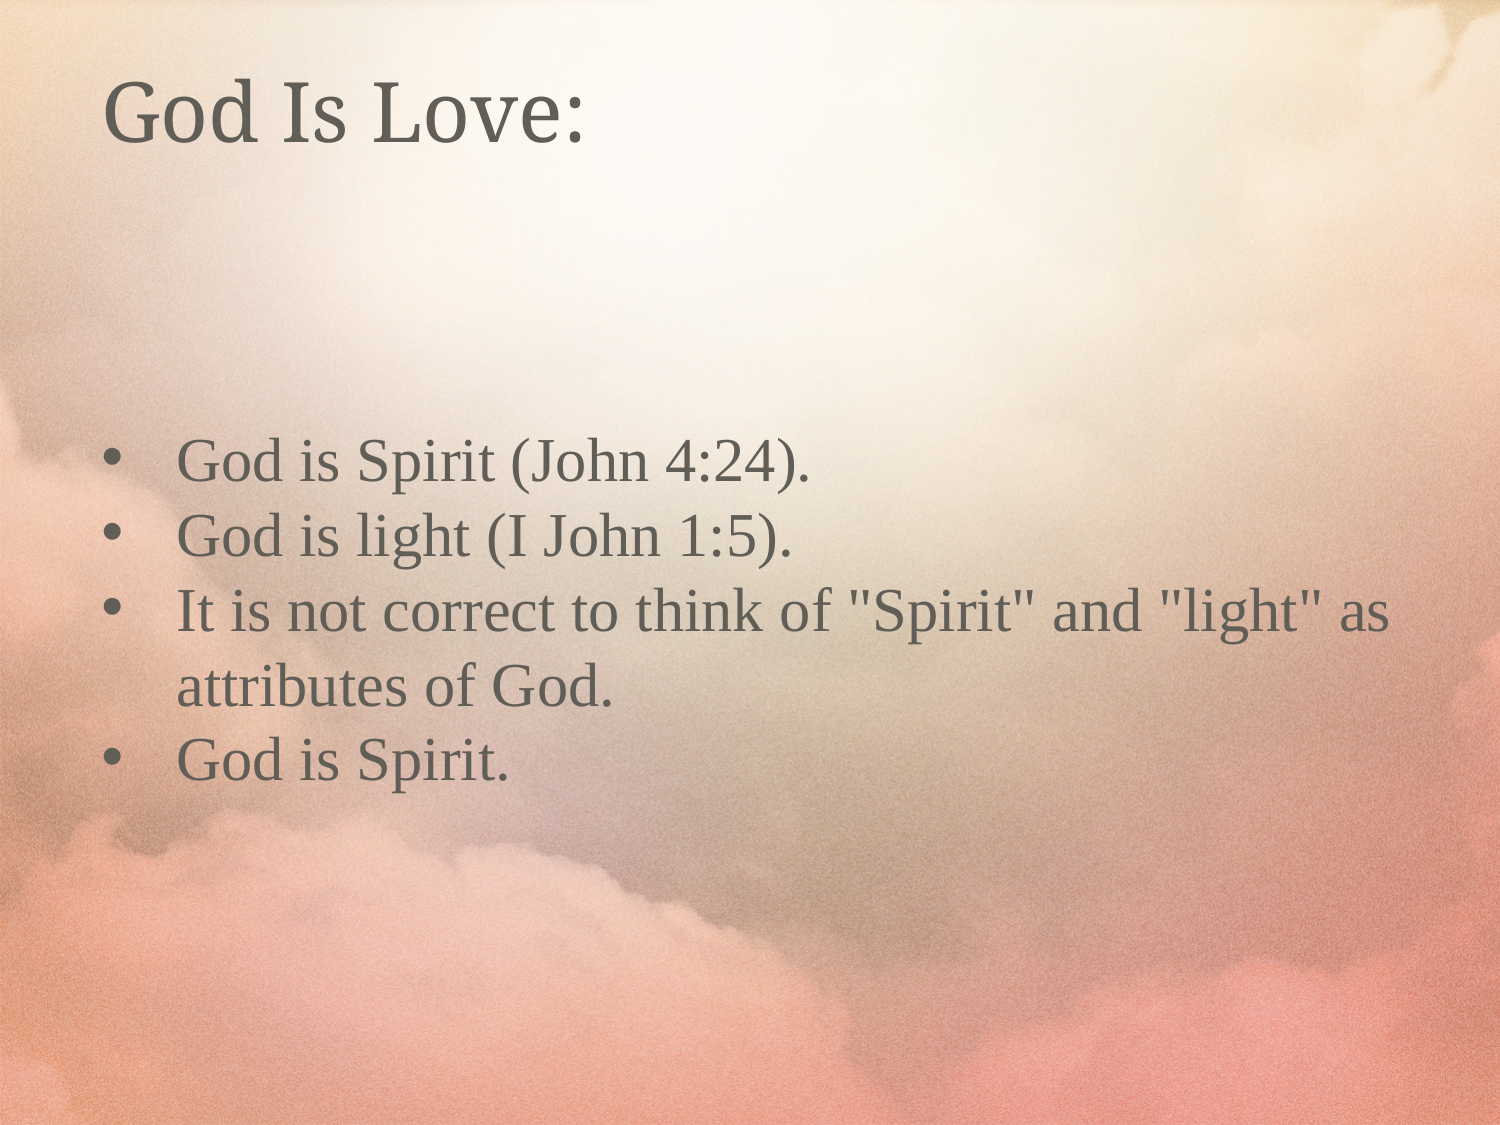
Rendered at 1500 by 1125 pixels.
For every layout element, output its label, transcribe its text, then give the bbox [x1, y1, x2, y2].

text_box God Is Love: [86, 51, 1425, 167]
list God is Spirit (John 4:24). God is light (I John 1:5). It is not correct to think of "Spirit" and "light" as attributes of God. God is Spirit. [86, 167, 1425, 1045]
picture [0, 0, 1500, 1125]
